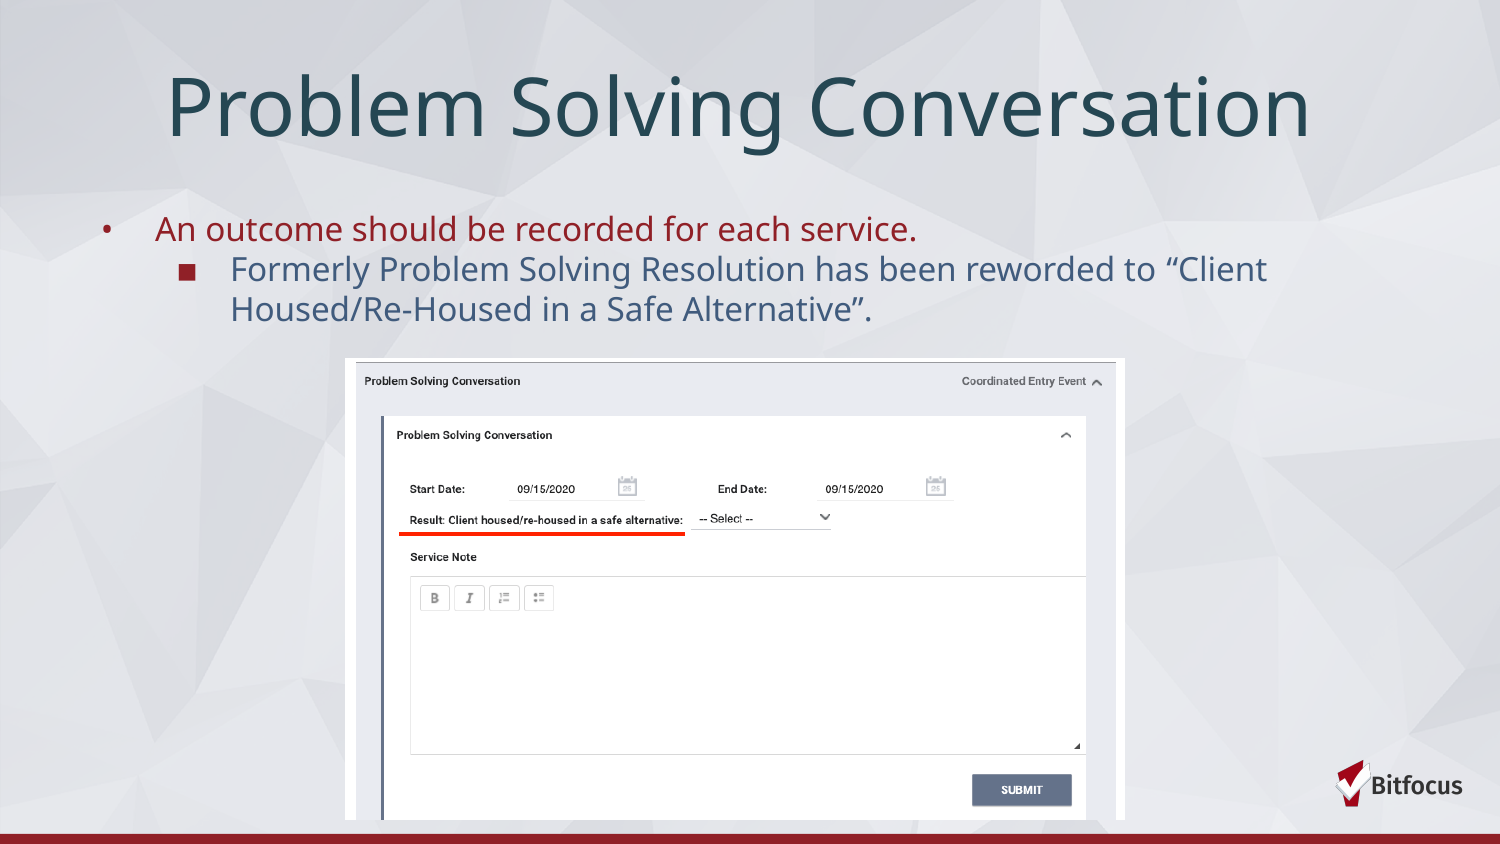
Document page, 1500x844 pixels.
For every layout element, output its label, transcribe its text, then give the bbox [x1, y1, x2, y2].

picture [0, 0, 1500, 833]
list An outcome should be recorded for each service. Formerly Problem Solving Resolution has been reworded to “Client Housed/Re-Housed in a Safe Alternative”. [70, 153, 1430, 359]
title Problem Solving Conversation [75, 33, 1425, 153]
